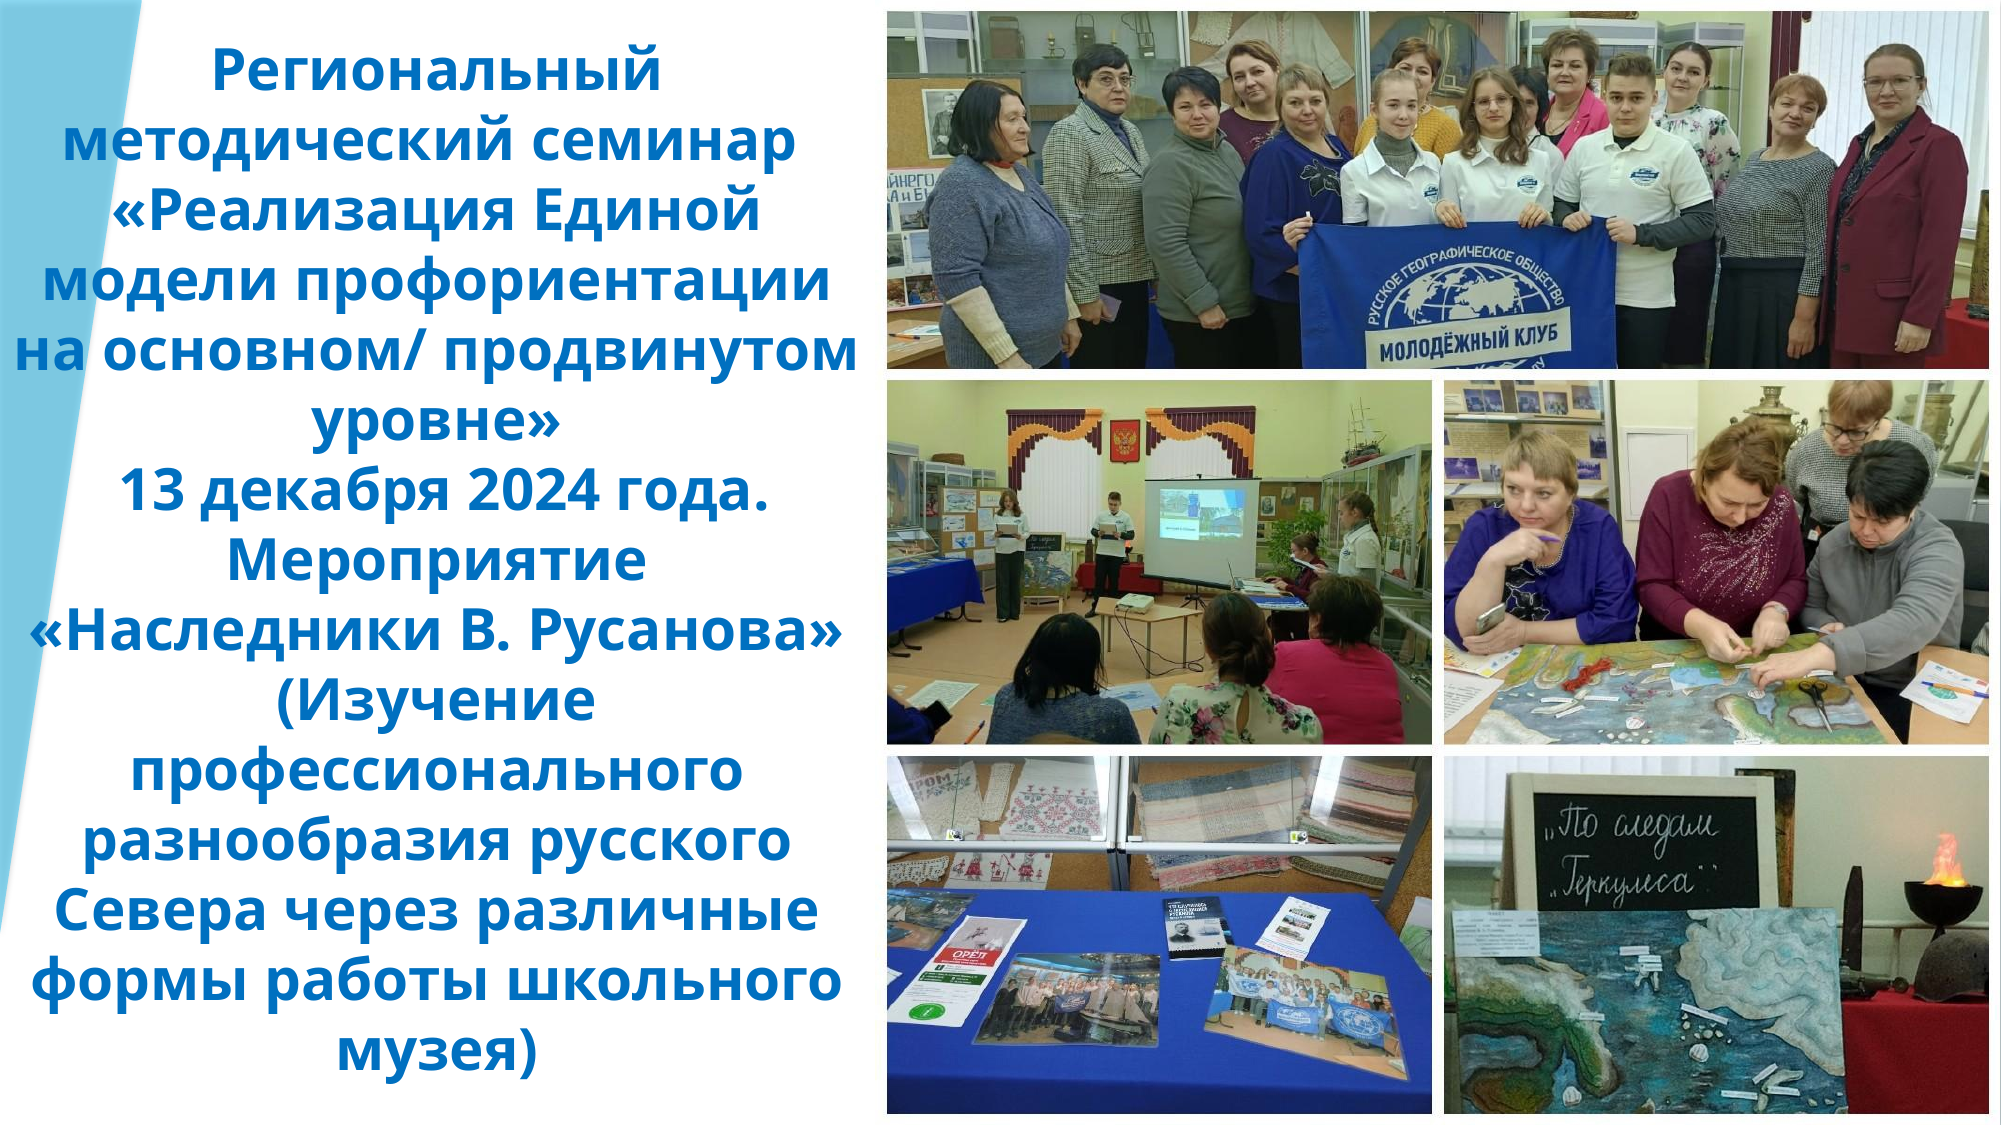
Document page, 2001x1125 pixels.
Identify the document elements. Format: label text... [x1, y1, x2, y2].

picture [874, 0, 2000, 1125]
text_box Региональный методический семинар «Реализация Единой модели профориентации на основном/ продвинутом уровне» 13 декабря 2024 года. Мероприятие «Наследники В. Русанова» (Изучение профессионального разнообразия русского Севера через различные формы работы школьного музея) [0, 24, 869, 1090]
